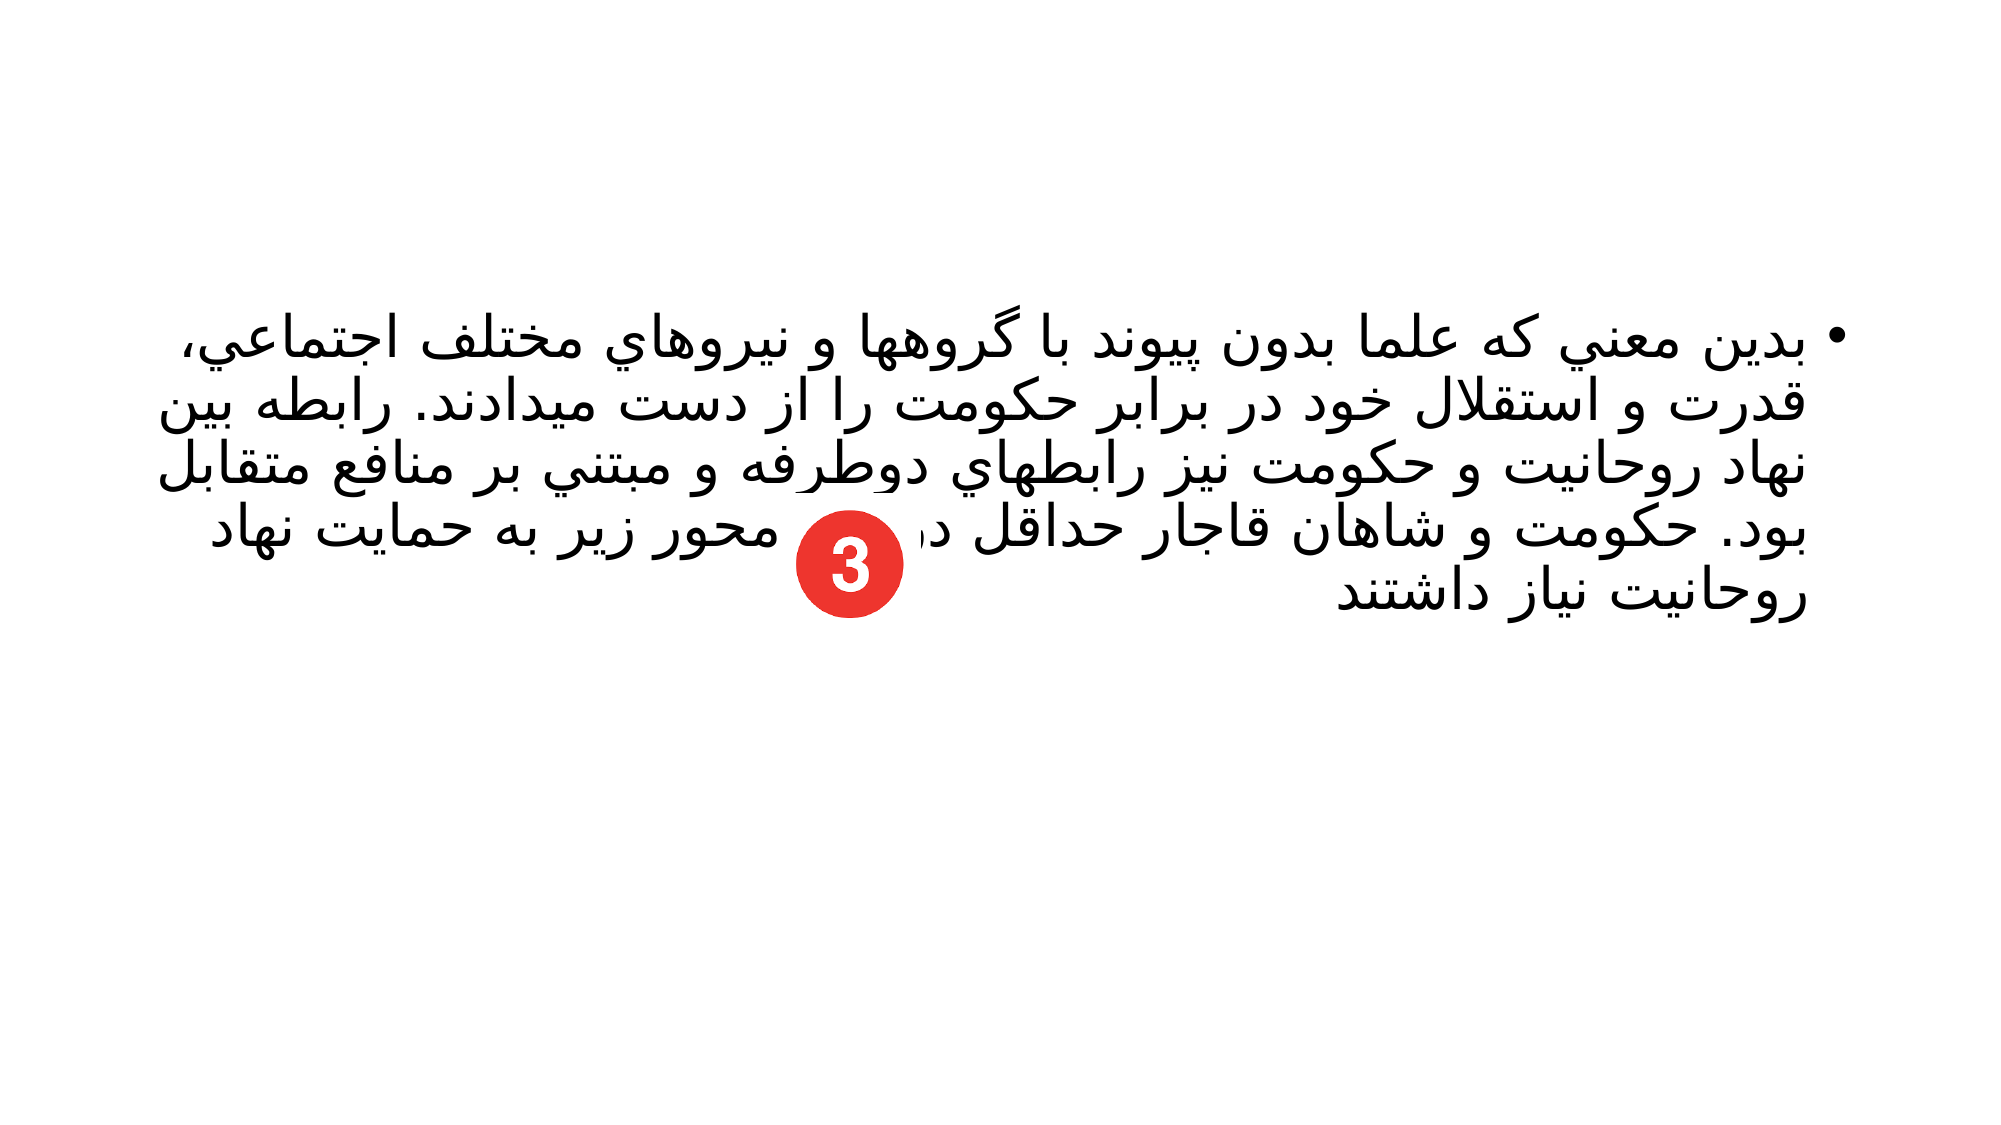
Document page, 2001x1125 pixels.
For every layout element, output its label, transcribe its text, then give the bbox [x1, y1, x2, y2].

picture [780, 493, 921, 635]
list بدين معني كه علما بدون پيوند با گروهها و نيروهاي مختلف اجتماعي، قدرت و استقلال خود در برابر حكومت را از دست ميدادند. رابطه بين نهاد روحانيت و حكومت نيز رابطهاي دوطرفه و مبتني بر منافع متقابل بود. حكومت و شاهان قاجار حداقل در سه محور زير به حمايت نهاد روحانيت نياز داشتند [137, 299, 1863, 1014]
